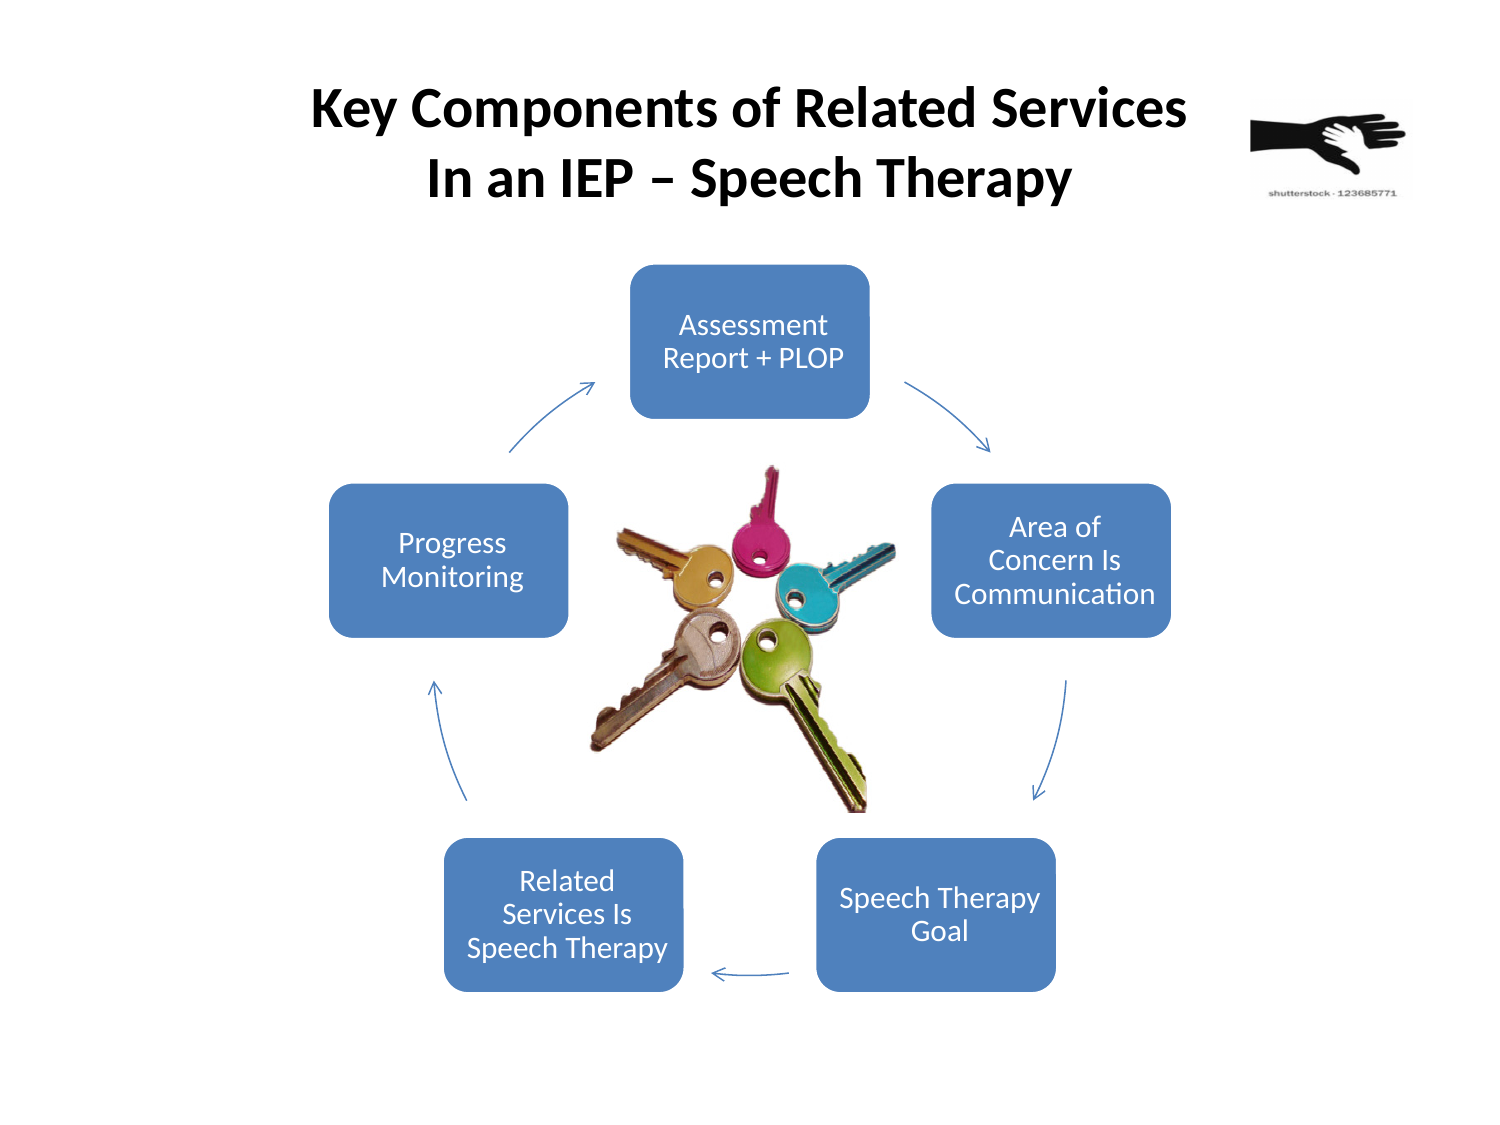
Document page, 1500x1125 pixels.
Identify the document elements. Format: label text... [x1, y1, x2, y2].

picture [1251, 68, 1412, 232]
title Key Components of Related Services In an IEP – Speech Therapy [75, 45, 1425, 233]
picture [587, 462, 901, 813]
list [74, 262, 1426, 1006]
